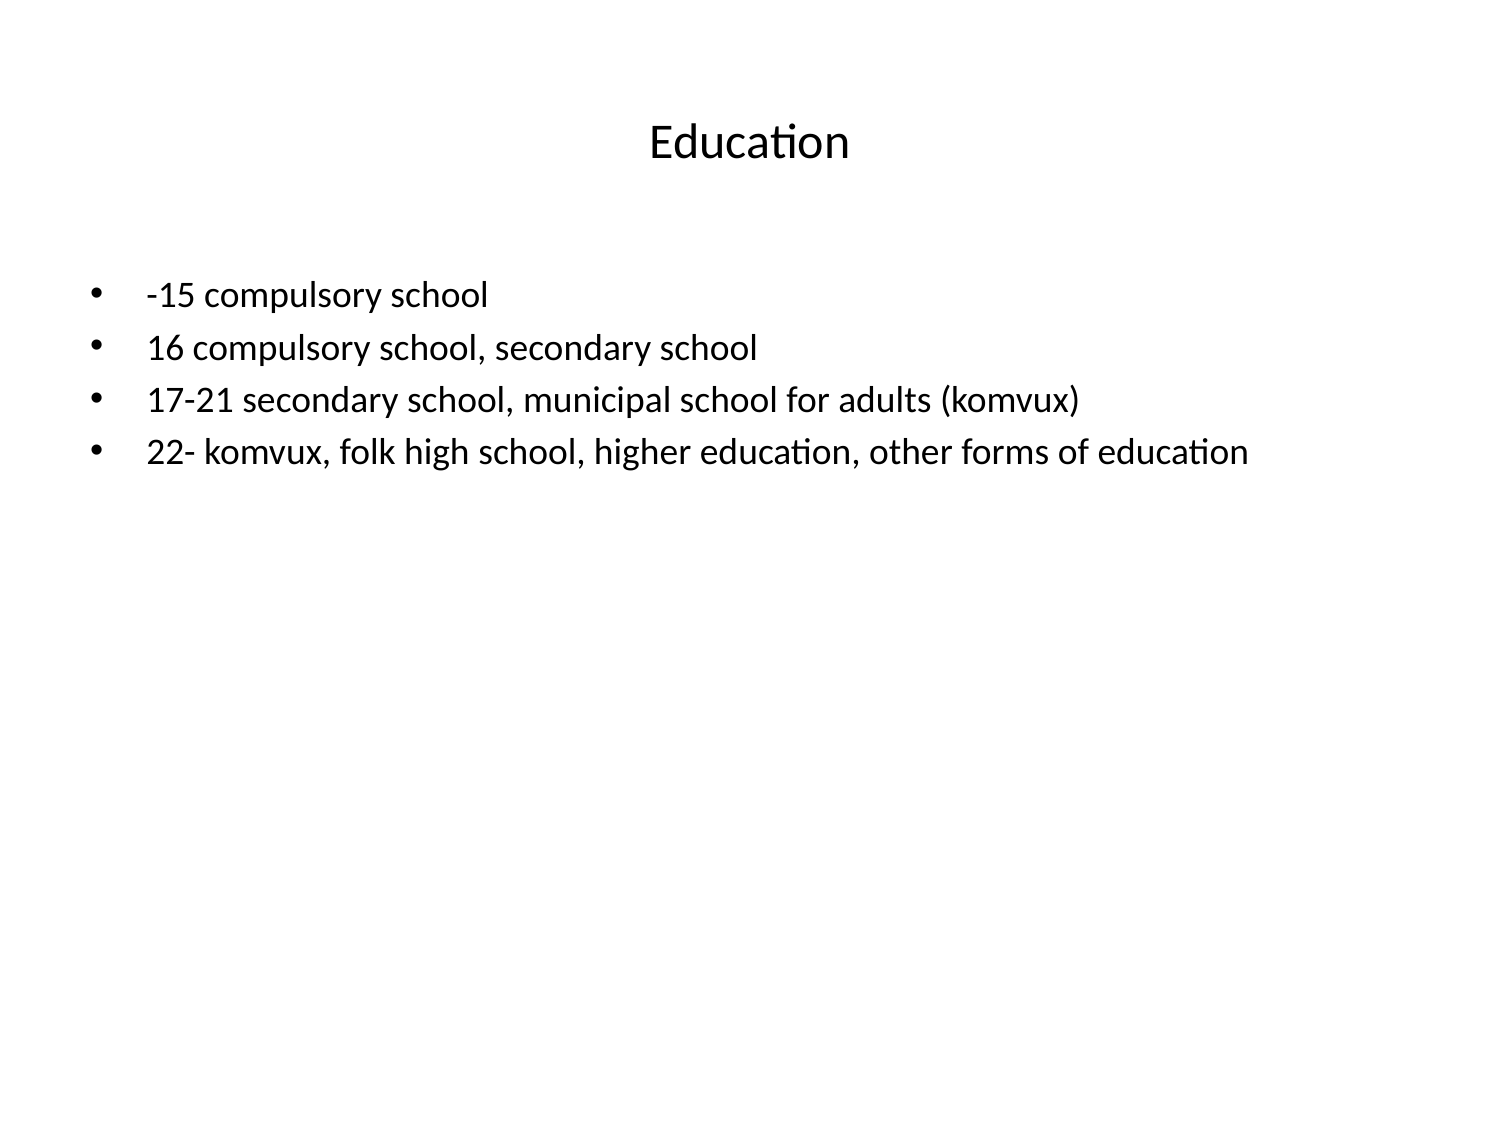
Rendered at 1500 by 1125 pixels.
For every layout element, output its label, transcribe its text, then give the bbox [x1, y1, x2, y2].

title Education [75, 45, 1425, 233]
list -15 compulsory school 16 compulsory school, secondary school 17-21 secondary school, municipal school for adults (komvux) 22- komvux, folk high school, higher education, other forms of education [75, 262, 1425, 1005]
